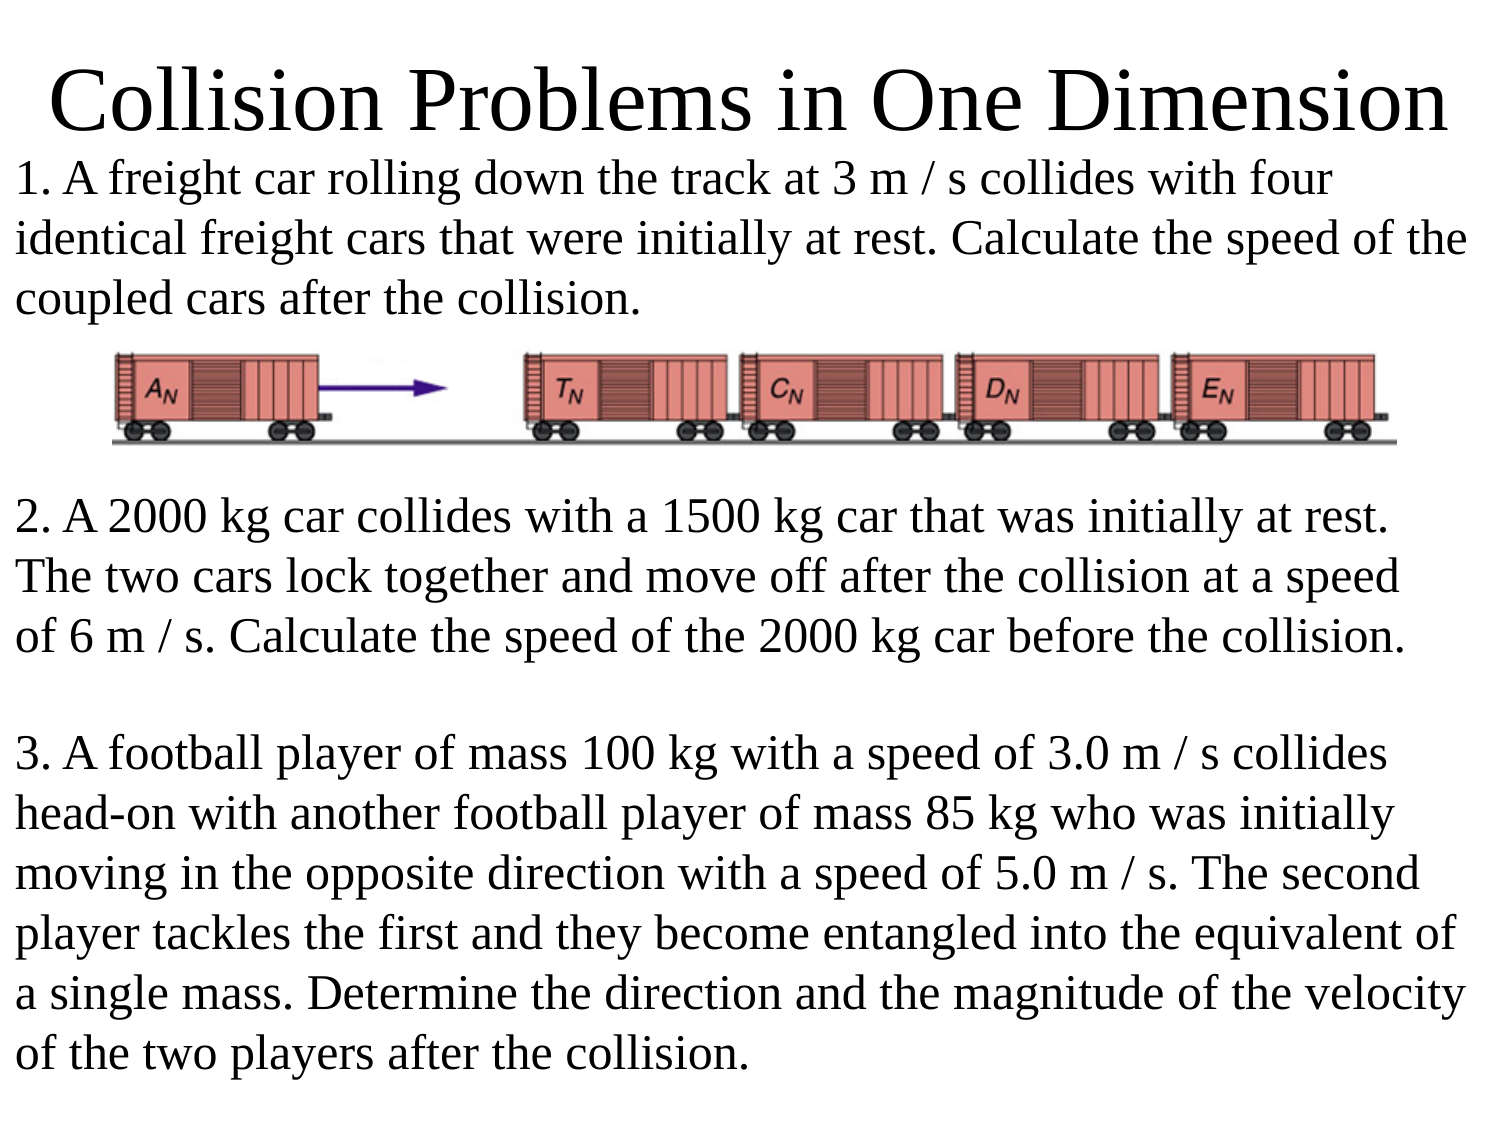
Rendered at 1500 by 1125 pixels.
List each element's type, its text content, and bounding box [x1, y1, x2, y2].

text_box 1. A freight car rolling down the track at 3 m / s collides with four identical freight cars that were initially at rest. Calculate the speed of the coupled cars after the collision. [0, 137, 1500, 333]
text_box 3. A football player of mass 100 kg with a speed of 3.0 m / s collides head-on with another football player of mass 85 kg who was initially moving in the opposite direction with a speed of 5.0 m / s. The second player tackles the first and they become entangled into the equivalent of a single mass. Determine the direction and the magnitude of the velocity of the two players after the collision. [0, 712, 1500, 1088]
picture [112, 349, 1398, 449]
title Collision Problems in One Dimension [0, 0, 1500, 137]
text_box 2. A 2000 kg car collides with a 1500 kg car that was initially at rest. The two cars lock together and move off after the collision at a speed of 6 m / s. Calculate the speed of the 2000 kg car before the collision. [0, 474, 1425, 670]
